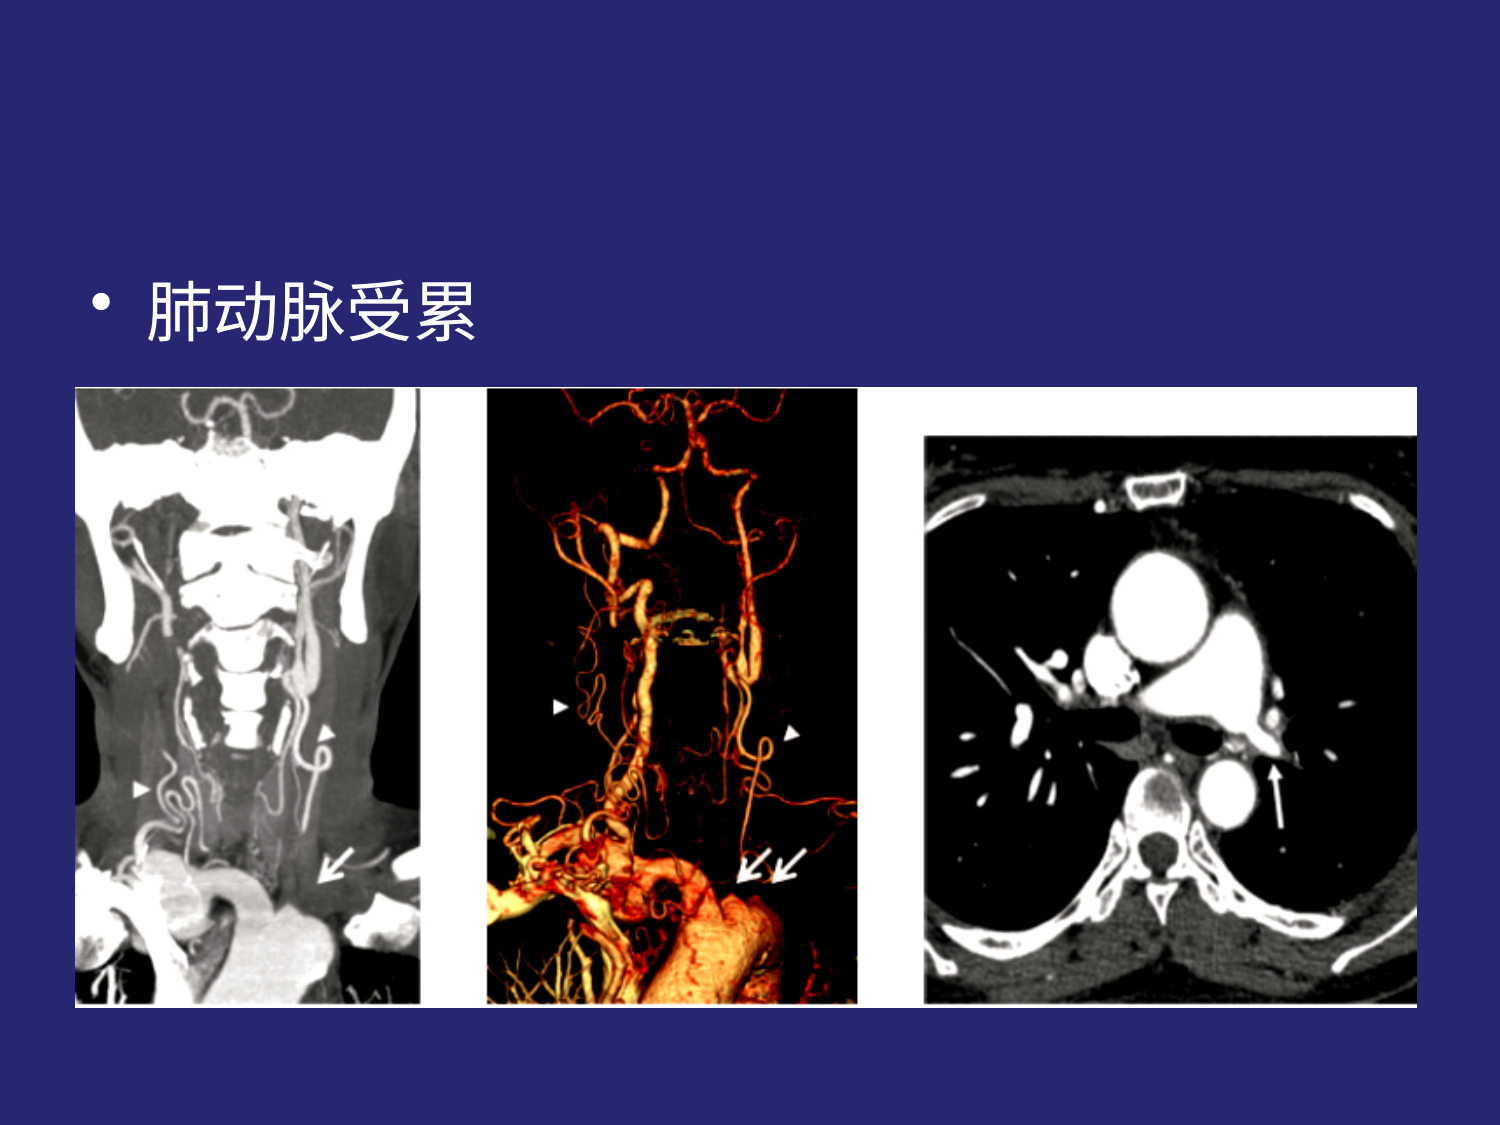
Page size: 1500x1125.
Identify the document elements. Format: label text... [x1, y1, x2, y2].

list 肺动脉受累 [74, 262, 1426, 1006]
picture [74, 387, 1417, 1008]
